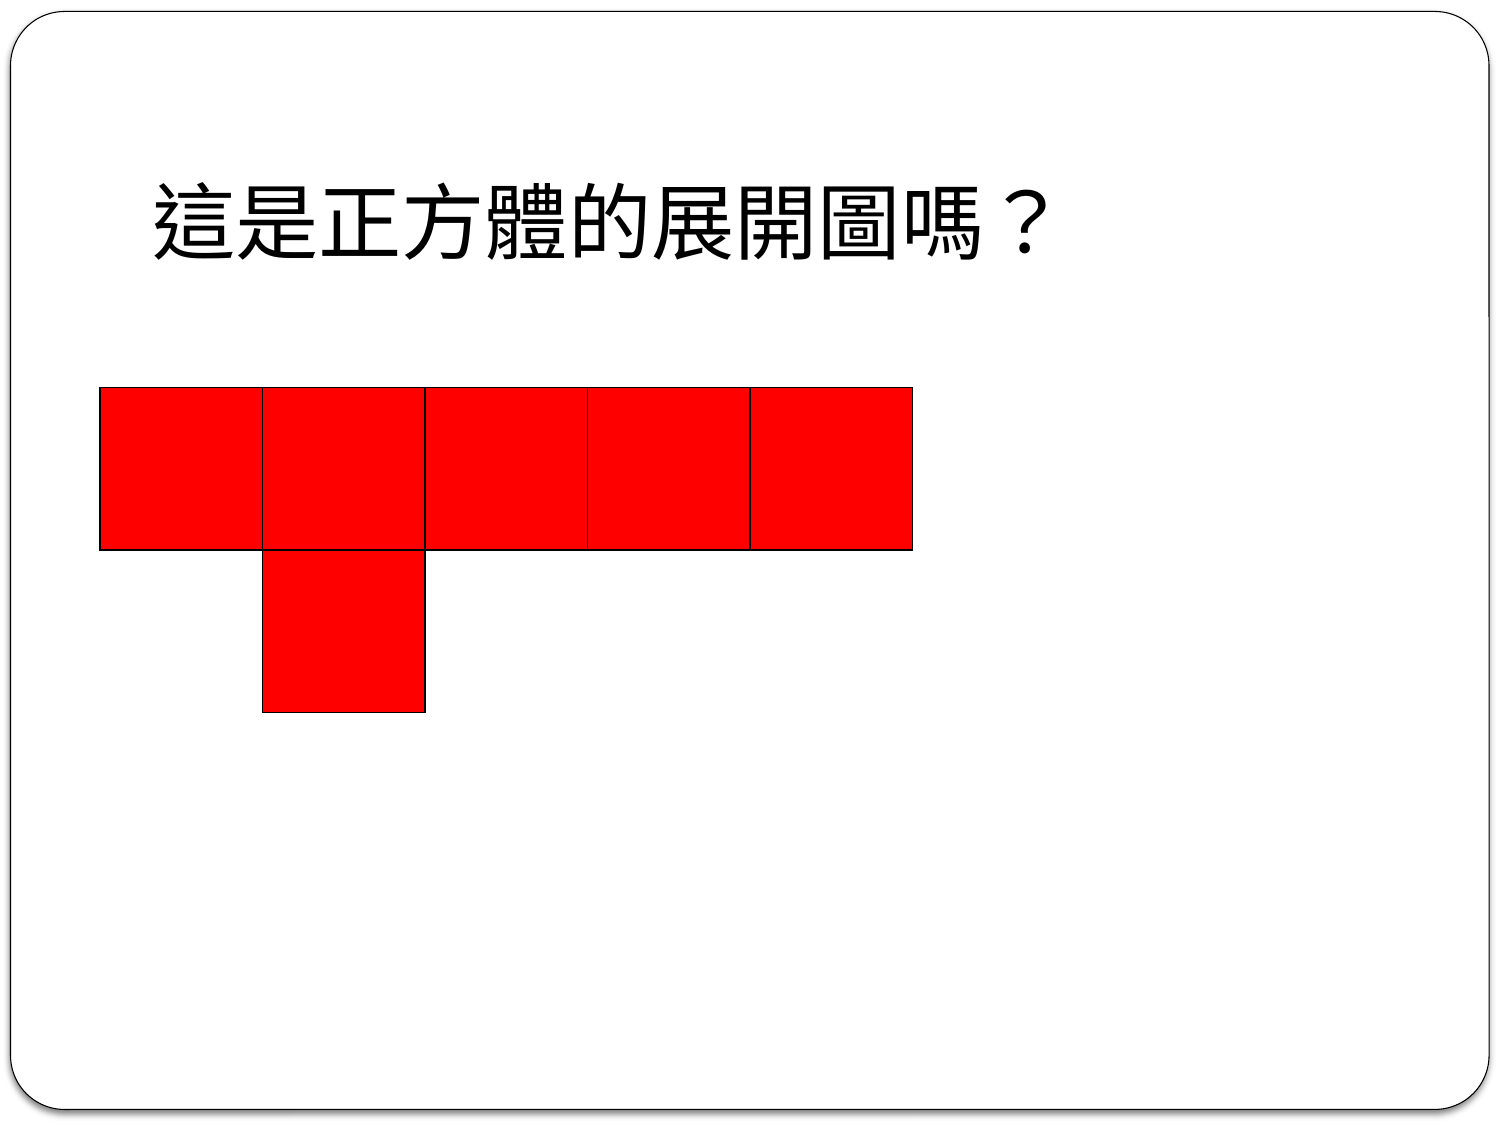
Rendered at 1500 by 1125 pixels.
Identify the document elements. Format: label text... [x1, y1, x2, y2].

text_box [99, 387, 913, 713]
text_box 這是正方體的展開圖嗎？ [137, 162, 1038, 278]
